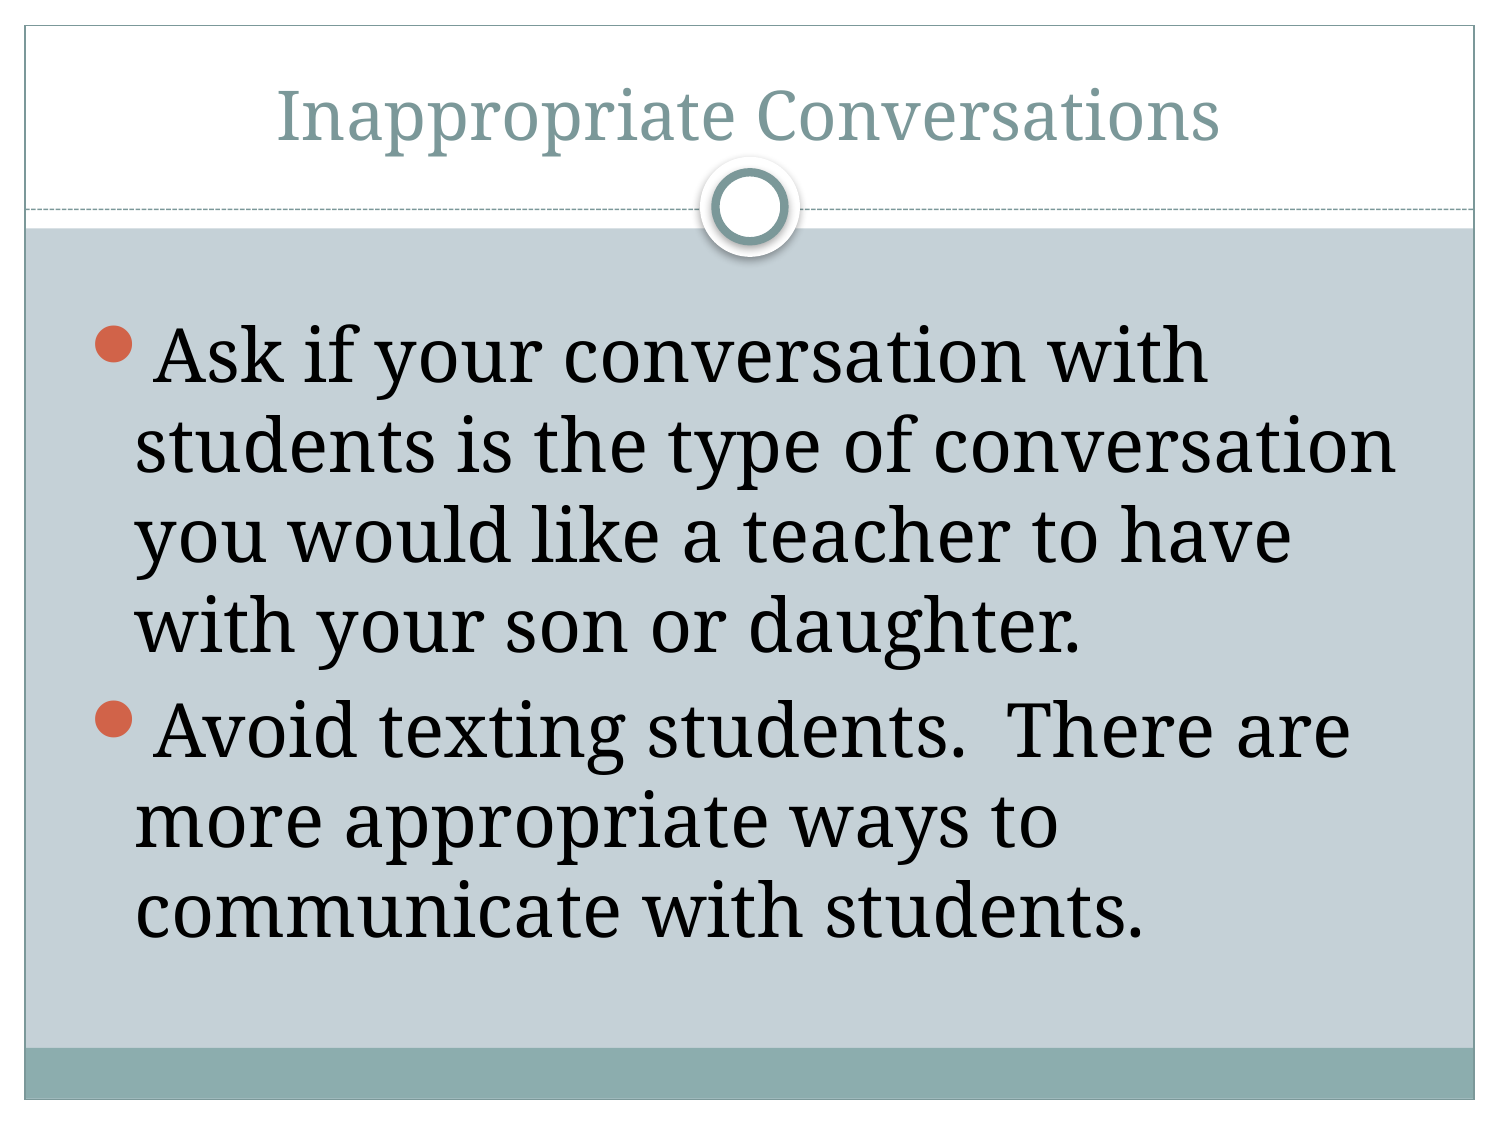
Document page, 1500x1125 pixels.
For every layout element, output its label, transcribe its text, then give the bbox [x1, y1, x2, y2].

list Ask if your conversation with students is the type of conversation you would like a teacher to have with your son or daughter. Avoid texting students. There are more appropriate ways to communicate with students. [75, 299, 1425, 1005]
title Inappropriate Conversations [49, 37, 1450, 162]
